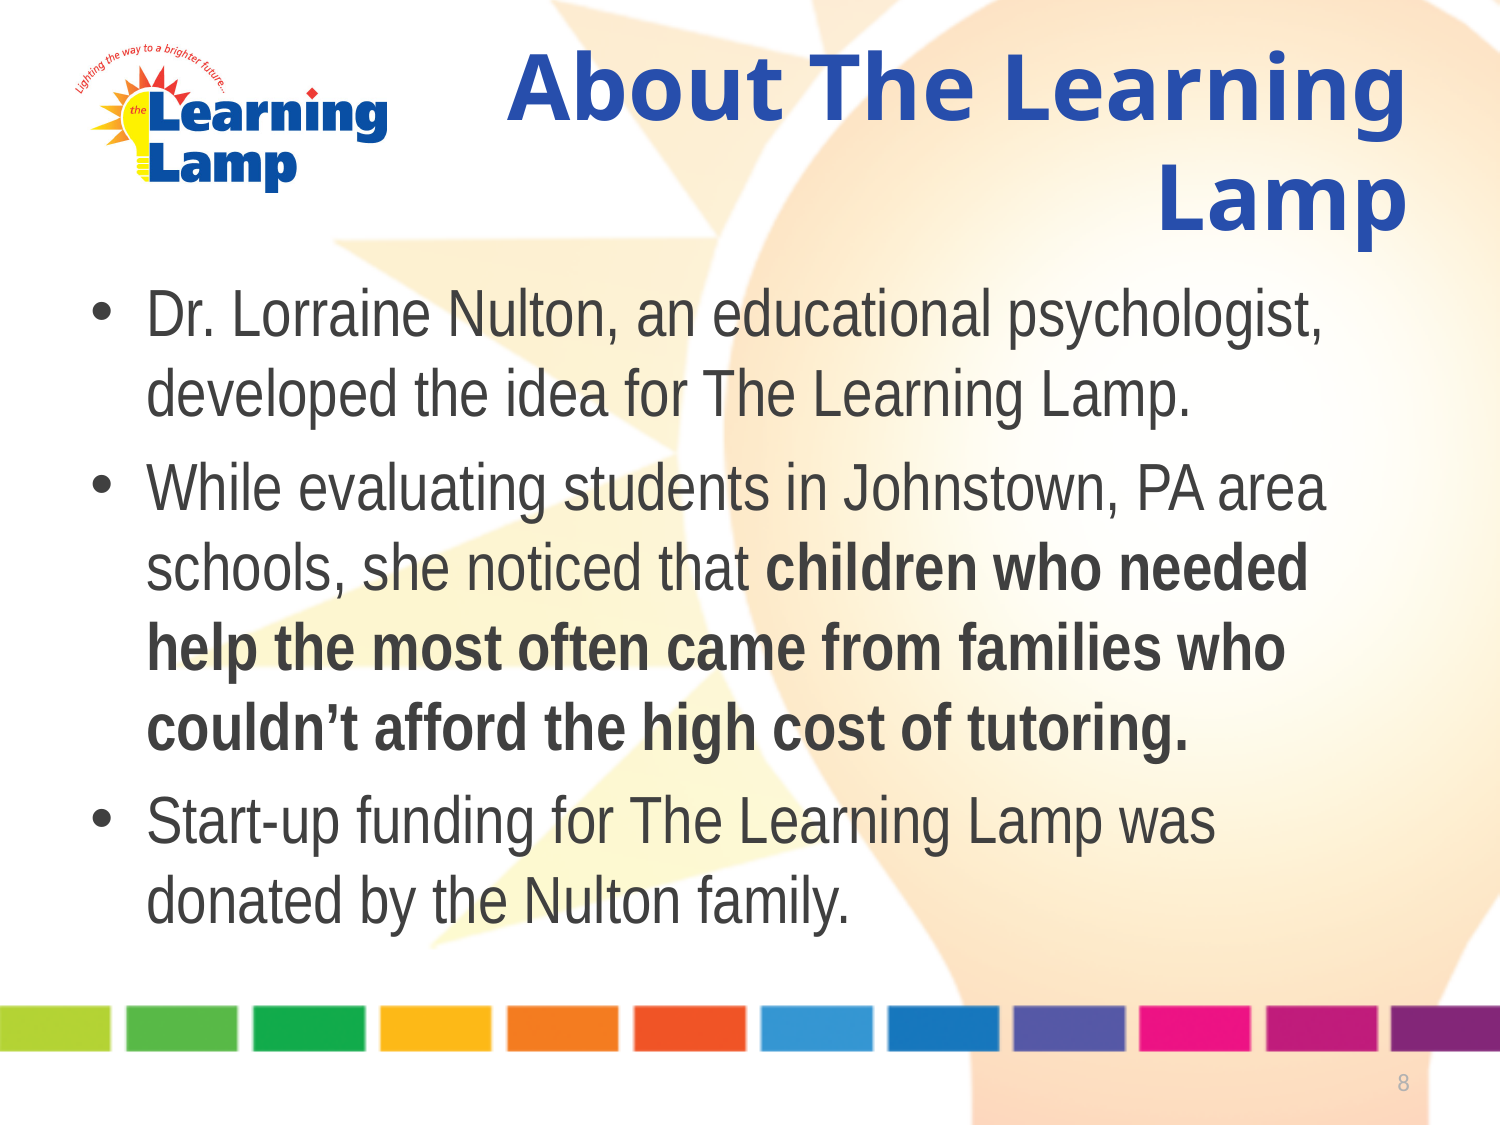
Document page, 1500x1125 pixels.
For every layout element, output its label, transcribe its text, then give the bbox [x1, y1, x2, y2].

list Dr. Lorraine Nulton, an educational psychologist, developed the idea for The Learning Lamp. While evaluating students in Johnstown, PA area schools, she noticed that children who needed help the most often came from families who couldn’t afford the high cost of tutoring. Start-up funding for The Learning Lamp was donated by the Nulton family. [75, 262, 1425, 1005]
title About The Learning Lamp [425, 45, 1425, 233]
picture [0, 0, 1500, 1125]
slide_number 8 [1334, 1051, 1425, 1112]
